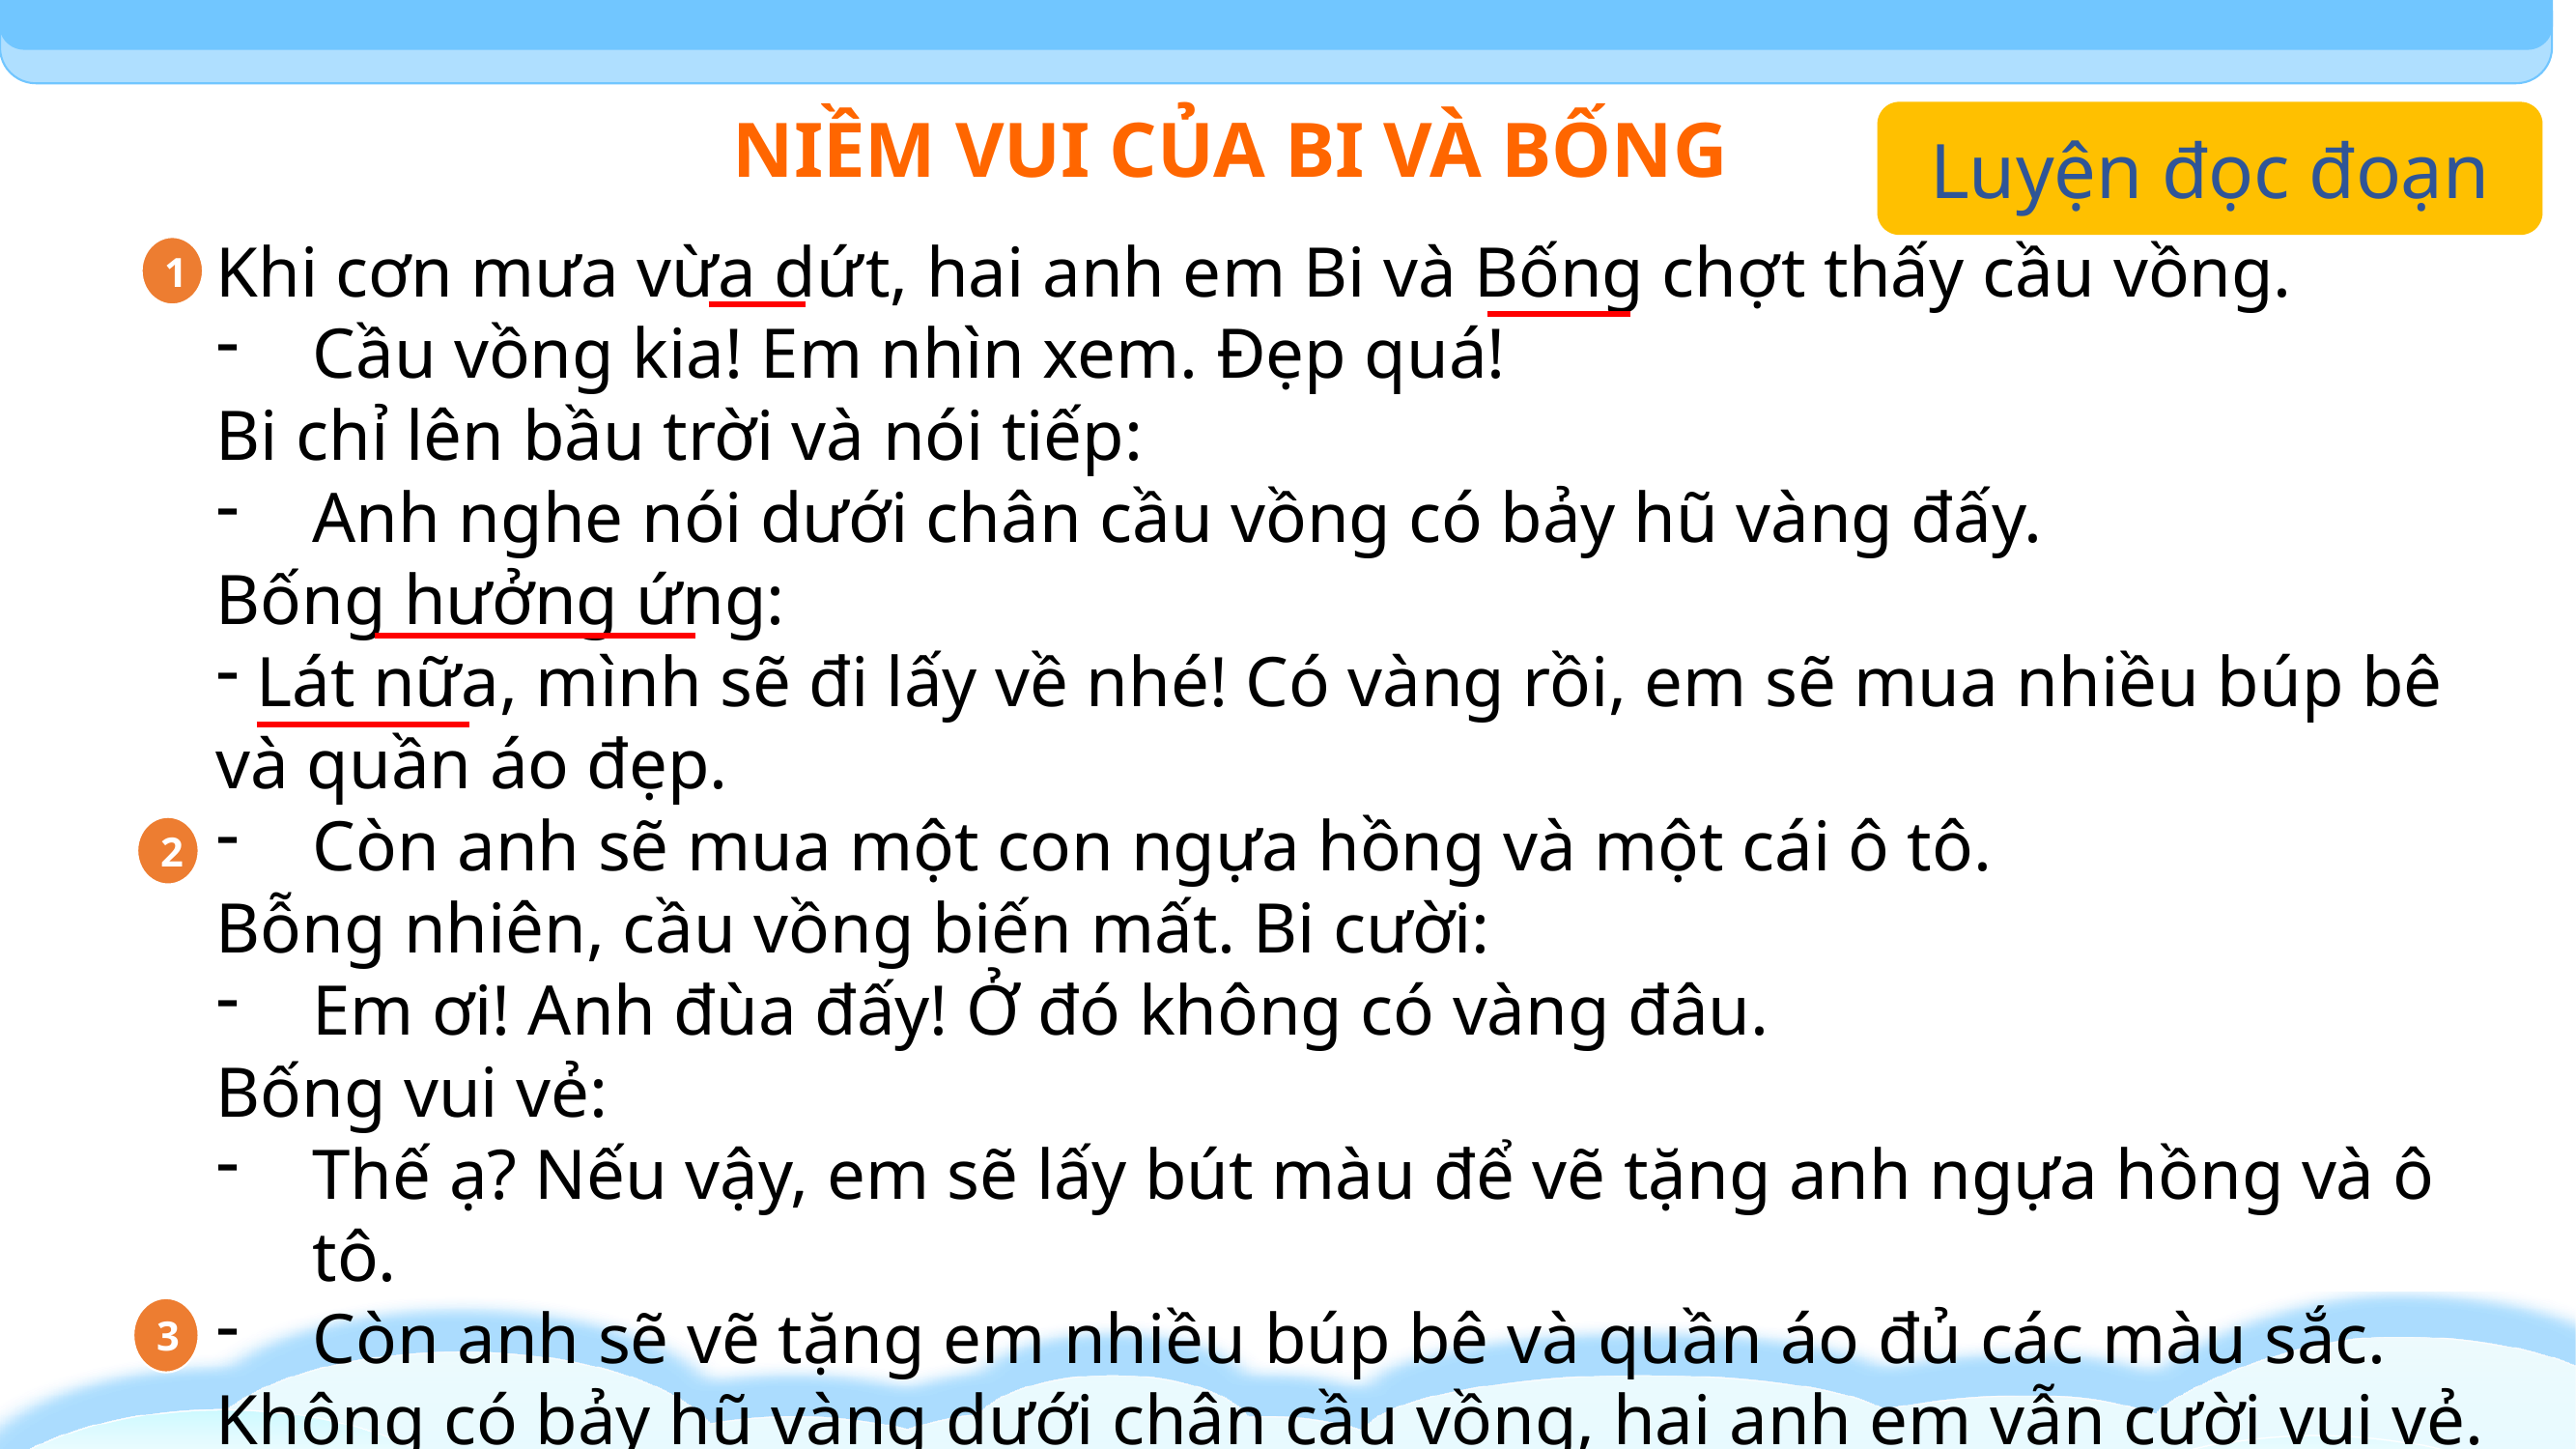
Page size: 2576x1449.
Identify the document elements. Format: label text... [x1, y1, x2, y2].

text_box NIỀM VUI CỦA BI VÀ BỐNG [0, 89, 2364, 206]
text_box Luyện đọc đoạn [1876, 100, 2544, 237]
text_box 2 [136, 815, 200, 886]
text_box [0, 0, 2553, 84]
picture [0, 1292, 2576, 1449]
text_box Khi cơn mưa vừa dứt, hai anh em Bi và Bống chợt thấy cầu vồng. Cầu vồng kia! Em nhìn xem. Đẹp quá! Bi chỉ lên bầu trời và nói tiếp: Anh nghe nói dưới chân cầu vồng có bảy hũ vàng đấy. Bống hưởng ứng: Lát nữa, mình sẽ đi lấy về nhé! Có vàng rồi, em sẽ mua nhiều búp bê và quần áo đẹp. Còn anh sẽ mua một con ngựa hồng và một cái ô tô. Bỗng nhiên, cầu vồng biến mất. Bi cười: Em ơi! Anh đùa đấy! Ở đó không có vàng đâu. Bống vui vẻ: Thế ạ? Nếu vậy, em sẽ lấy bút màu để vẽ tặng anh ngựa hồng và ô tô. Còn anh sẽ vẽ tặng em nhiều búp bê và quần áo đủ các màu sắc. Không có bảy hũ vàng dưới chân cầu vồng, hai anh em vẫn cười vui vẻ. [190, 214, 2543, 1292]
text_box 1 [140, 236, 205, 306]
